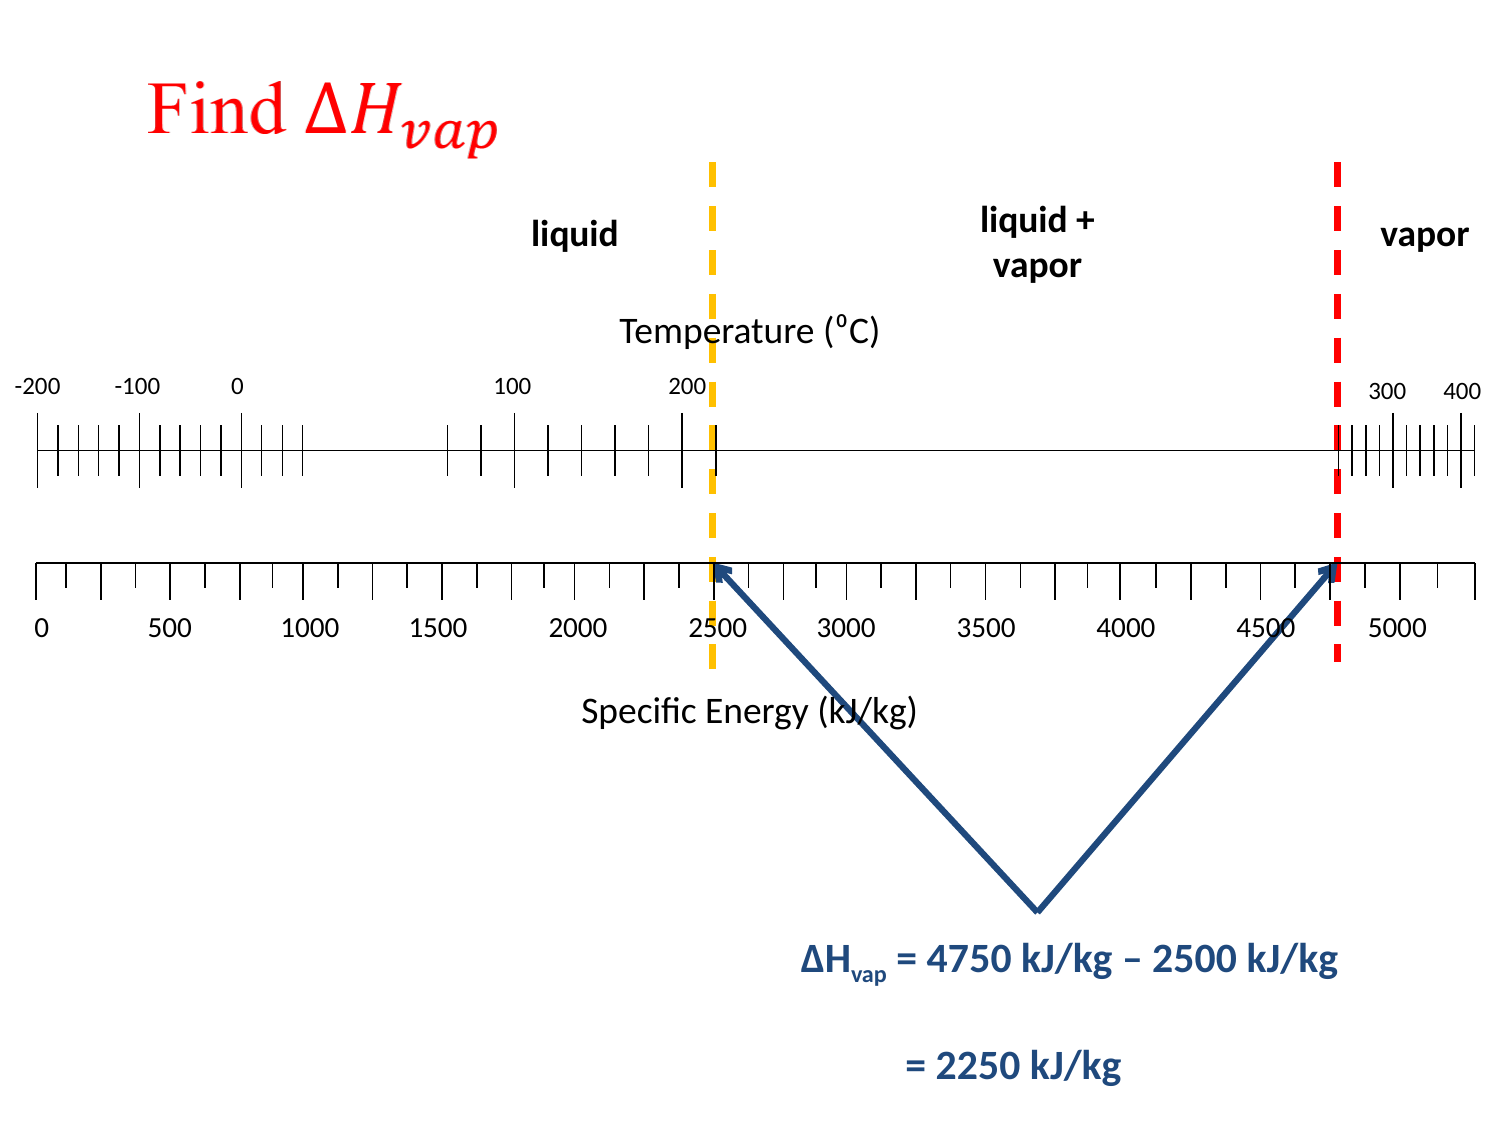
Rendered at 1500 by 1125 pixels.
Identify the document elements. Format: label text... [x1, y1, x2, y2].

text_box liquid + vapor [962, 187, 1113, 293]
text_box ΔHvap = 4750 kJ/kg – 2500 kJ/kg = 2250 kJ/kg [786, 923, 1361, 1095]
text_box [1041, 751, 1338, 913]
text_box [0, 298, 1500, 740]
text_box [712, 751, 1038, 913]
text_box [132, 53, 533, 167]
text_box liquid [499, 201, 650, 262]
text_box vapor [1349, 201, 1500, 262]
